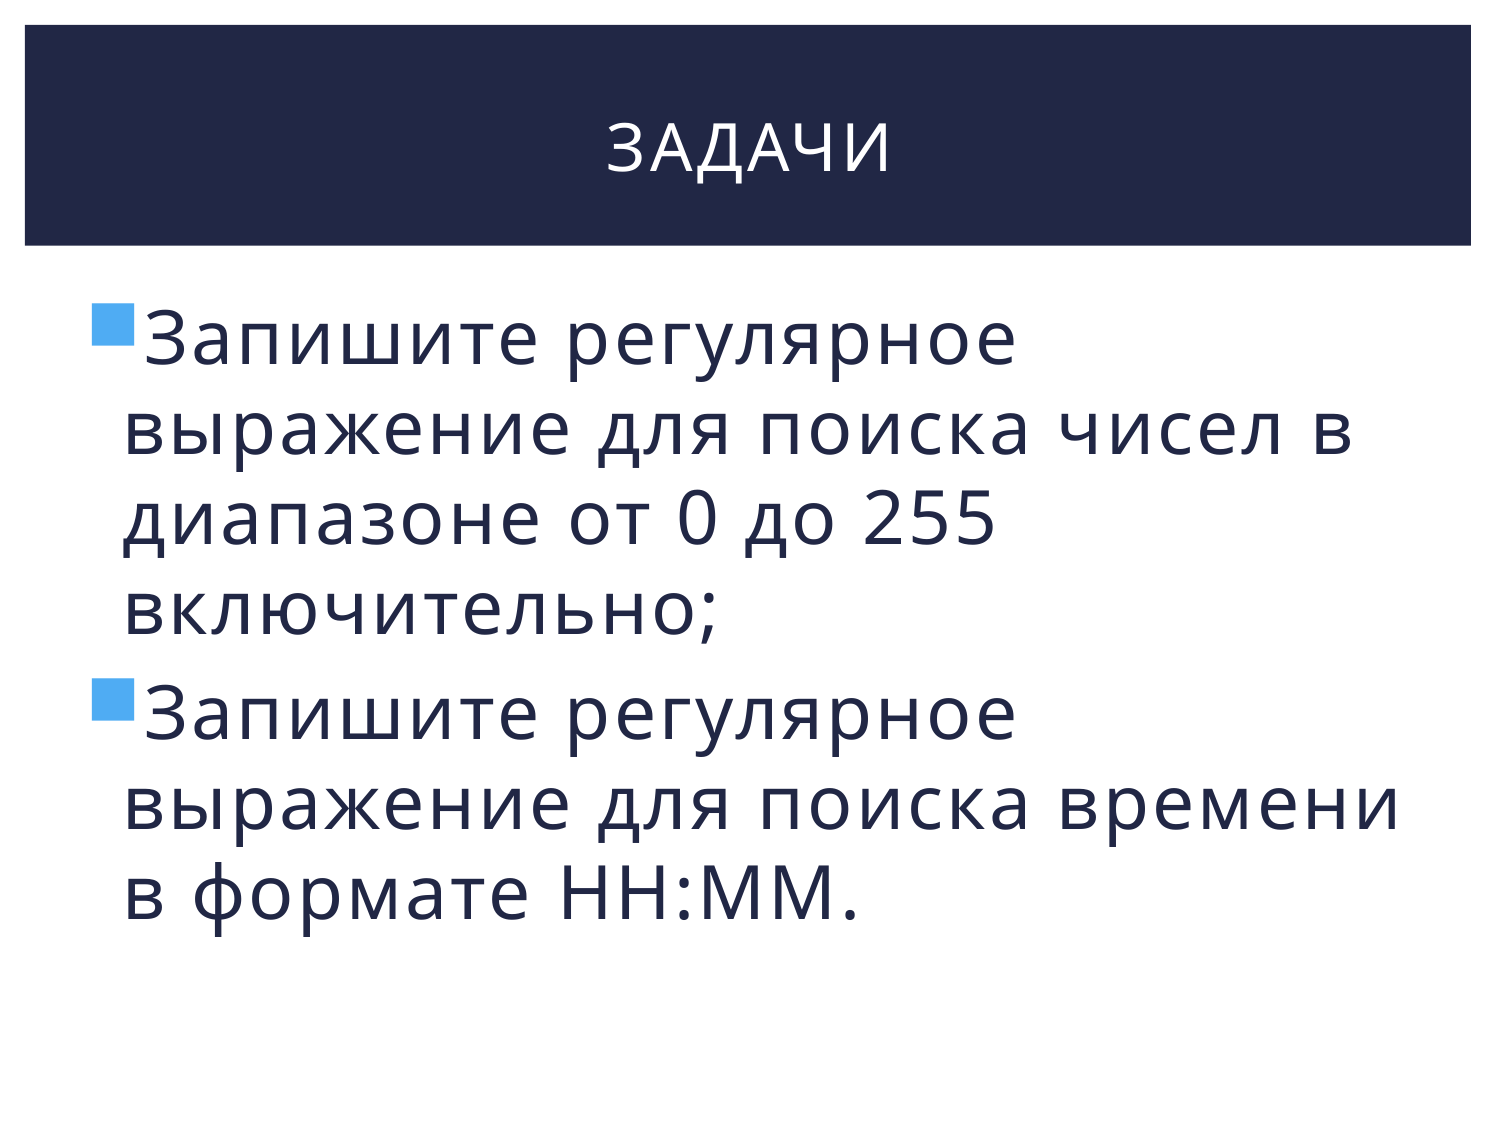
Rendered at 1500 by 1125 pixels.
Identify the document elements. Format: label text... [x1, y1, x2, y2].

list Запишите регулярное выражение для поиска чисел в диапазоне от 0 до 255 включительно; Запишите регулярное выражение для поиска времени в формате HH:MM. [62, 281, 1442, 1005]
title Задачи [62, 58, 1438, 232]
